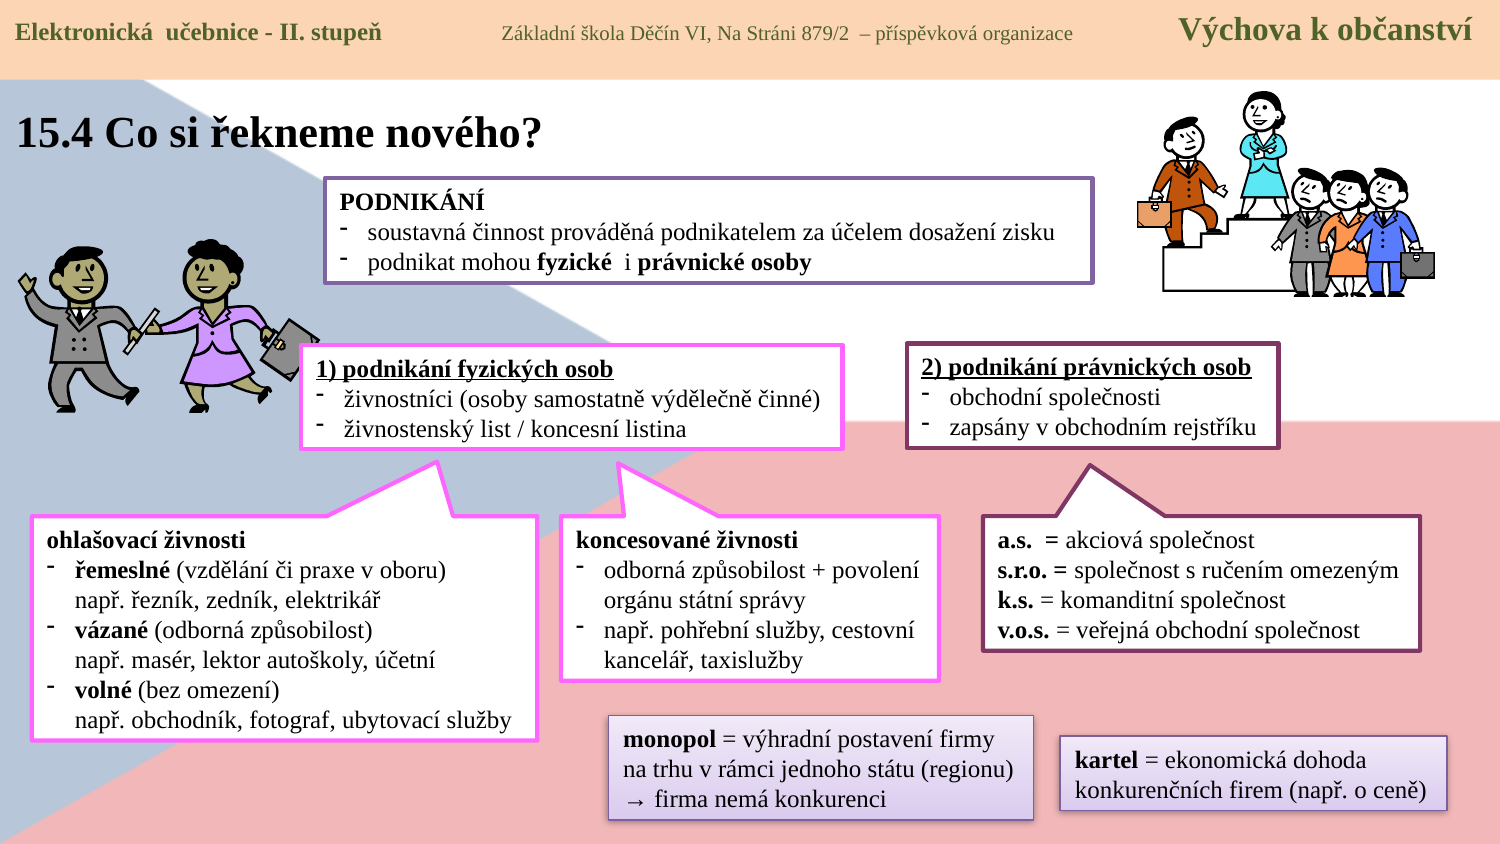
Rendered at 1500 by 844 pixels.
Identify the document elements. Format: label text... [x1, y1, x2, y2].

text_box PODNIKÁNÍ soustavná činnost prováděná podnikatelem za účelem dosažení zisku podnikat mohou fyzické i právnické osoby [323, 176, 1095, 285]
text_box 2) podnikání právnických osob obchodní společnosti zapsány v obchodním rejstříku [905, 341, 1281, 450]
text_box Elektronická učebnice - II. stupeň Základní škola Děčín VI, Na Stráni 879/2 – příspěvková organizace Výchova k občanství [0, 0, 1500, 80]
text_box a.s. = akciová společnost s.r.o. = společnost s ručením omezeným k.s. = komanditní společnost v.o.s. = veřejná obchodní společnost [980, 463, 1423, 653]
text_box 1) podnikání fyzických osob živnostníci (osoby samostatně výdělečně činné) živnostenský list / koncesní listina [299, 343, 845, 451]
picture [17, 238, 321, 413]
text_box 15.4 Co si řekneme nového? [0, 80, 668, 179]
picture [1136, 90, 1436, 298]
text_box monopol = výhradní postavení firmy na trhu v rámci jednoho státu (regionu) → firma nemá konkurenci [608, 715, 1034, 821]
text_box koncesované živnosti odborná způsobilost + povolení orgánu státní správy např. pohřební služby, cestovní kancelář, taxislužby [558, 461, 942, 683]
text_box kartel = ekonomická dohoda konkurenčních firem (např. o ceně) [1059, 735, 1448, 811]
text_box ohlašovací živnosti řemeslné (vzdělání či praxe v oboru) např. řezník, zedník, elektrikář vázané (odborná způsobilost) např. masér, lektor autoškoly, účetní volné (bez omezení) např. obchodník, fotograf, ubytovací služby [29, 459, 540, 743]
